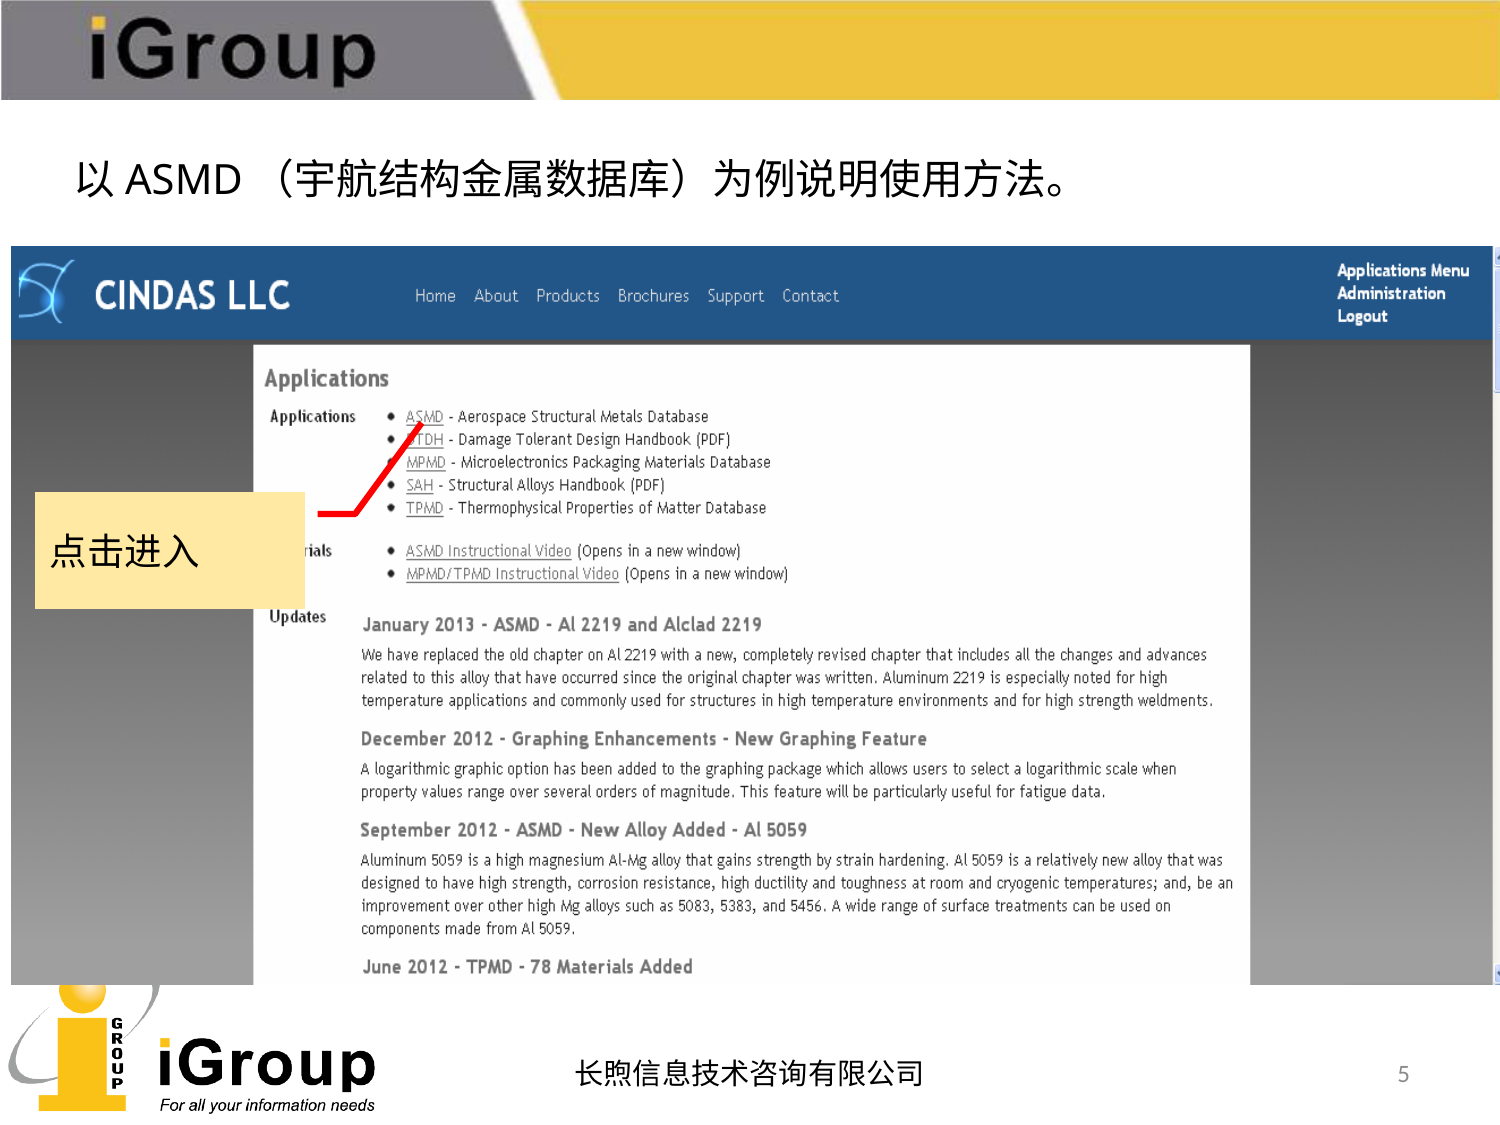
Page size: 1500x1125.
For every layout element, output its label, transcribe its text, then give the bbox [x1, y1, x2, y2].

footer 长煦信息技术咨询有限公司 [512, 1042, 988, 1103]
picture [0, 0, 1500, 100]
picture [8, 245, 1500, 1114]
slide_number 5 [1074, 1042, 1425, 1103]
text_box 以ASMD（宇航结构金属数据库）为例说明使用方法。 [58, 140, 1409, 216]
